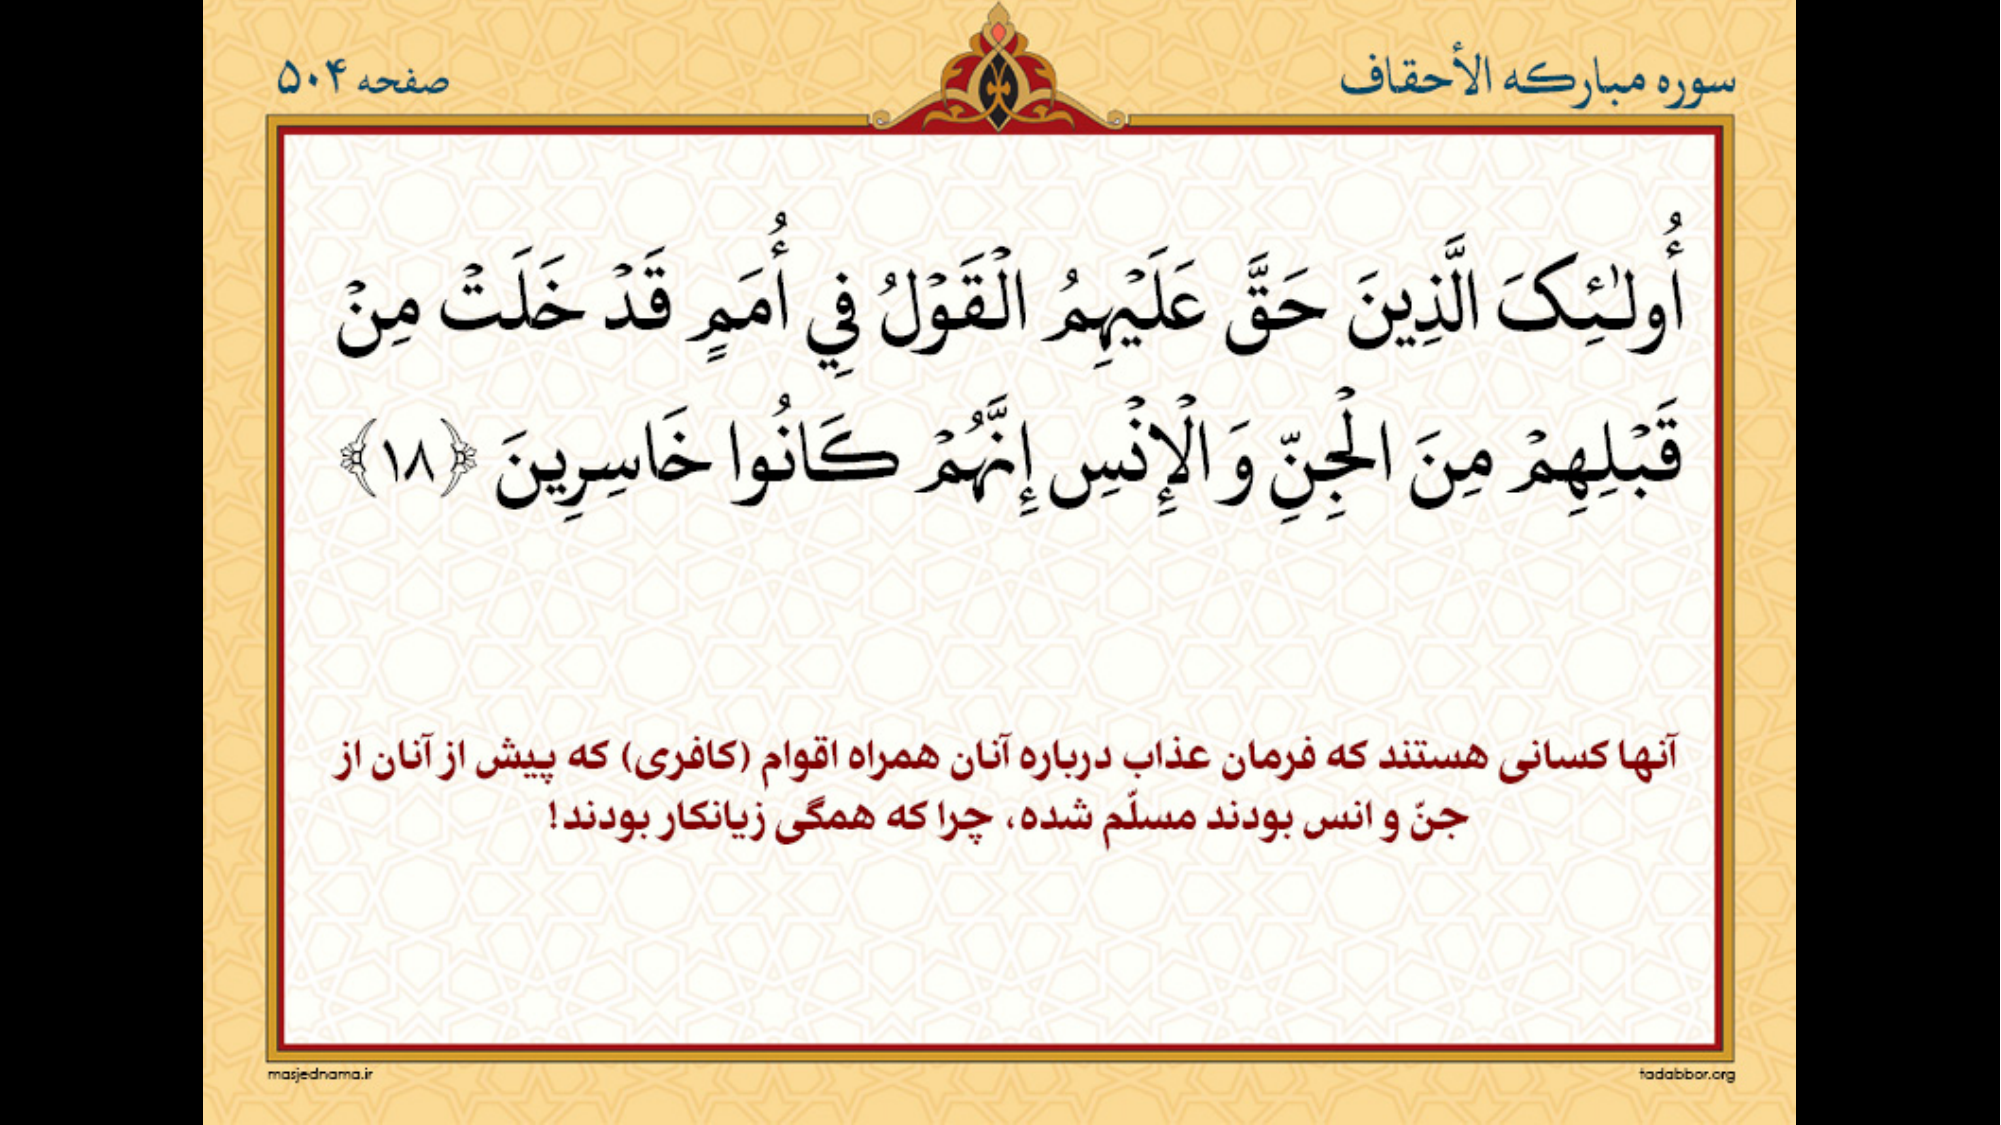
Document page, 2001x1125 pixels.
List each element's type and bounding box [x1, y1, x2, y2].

picture [203, 0, 1796, 1125]
